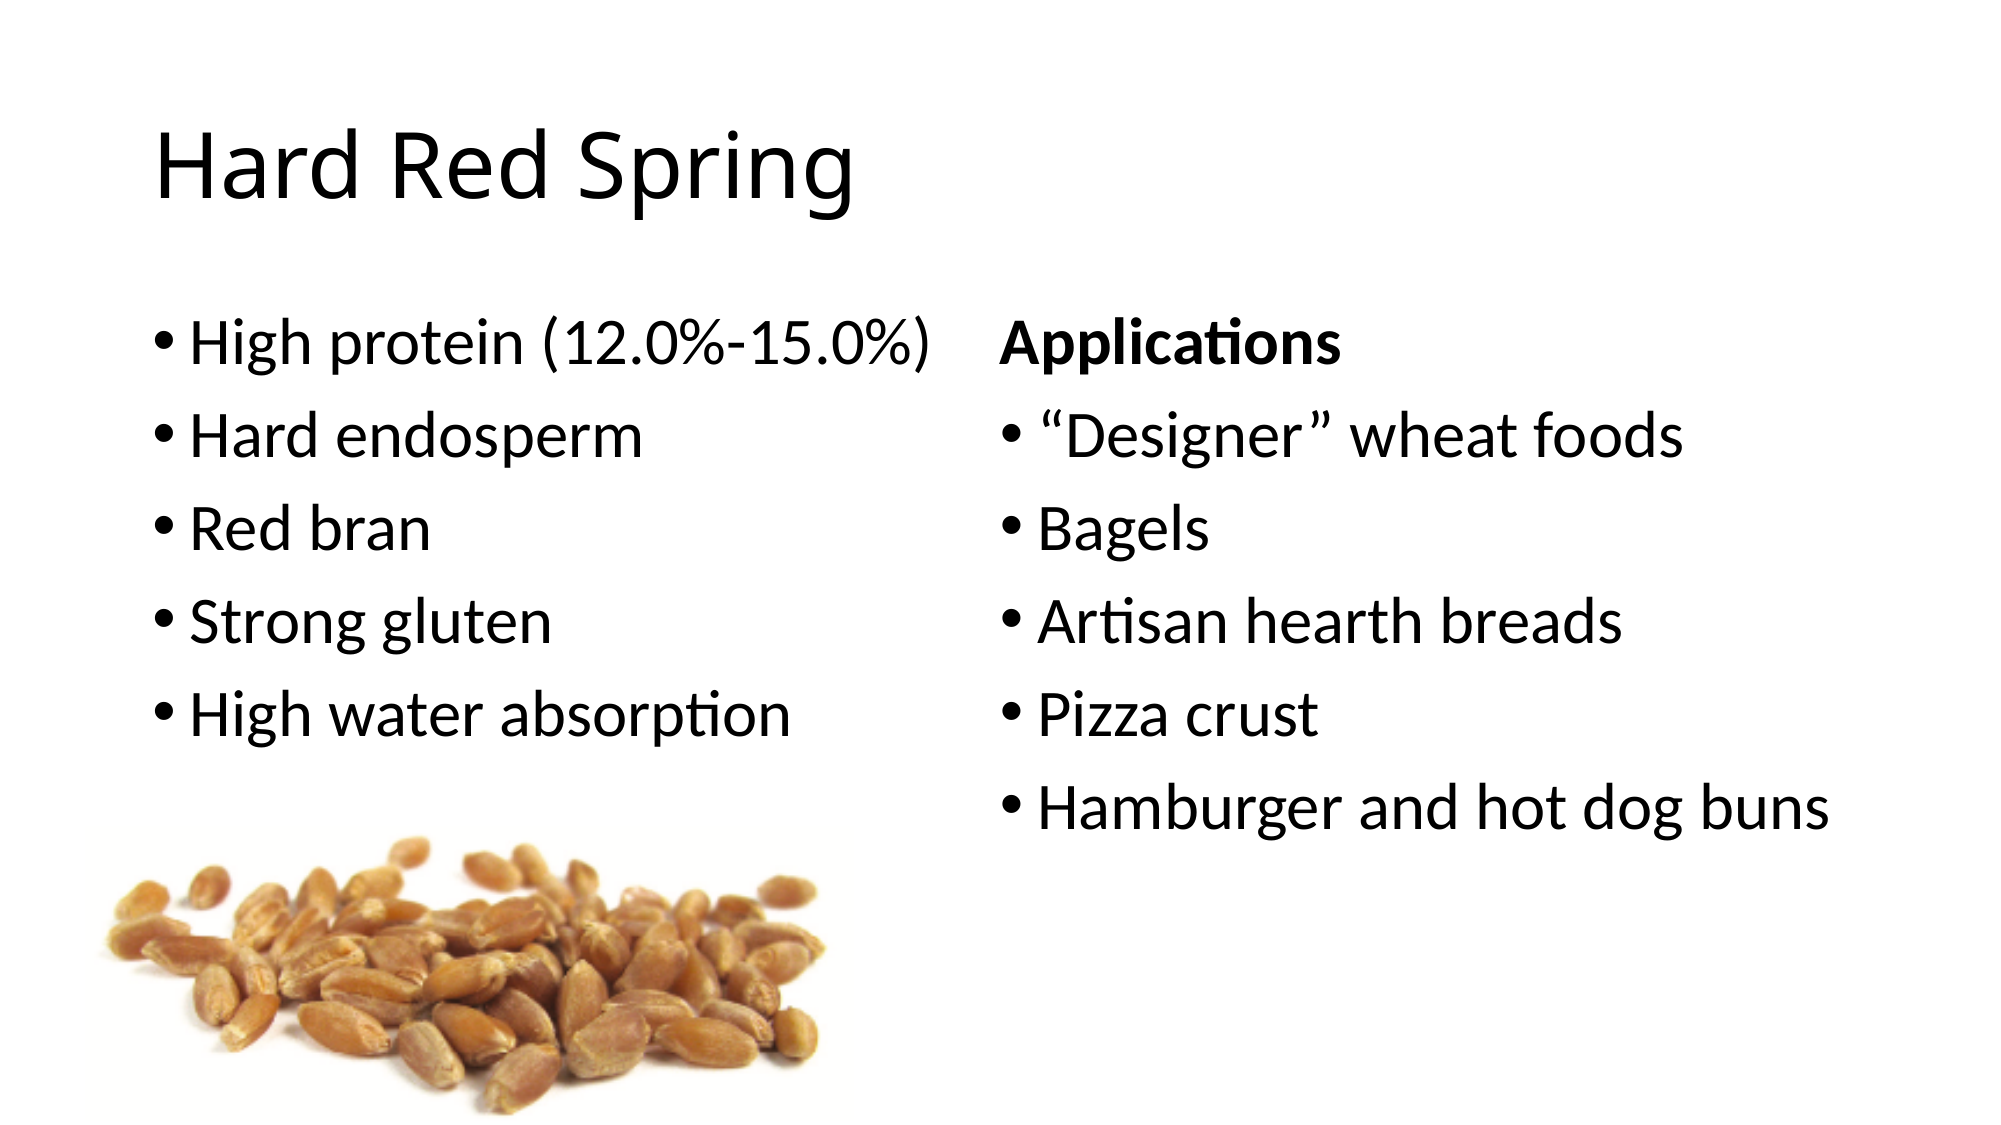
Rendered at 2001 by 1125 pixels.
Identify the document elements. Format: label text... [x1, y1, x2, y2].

list High protein (12.0%-15.0%) Hard endosperm Red bran Strong gluten High water absorption Applications “Designer” wheat foods Bagels Artisan hearth breads Pizza crust Hamburger and hot dog buns [137, 299, 1863, 1125]
title Hard Red Spring [137, 59, 1863, 278]
picture [82, 795, 867, 1125]
